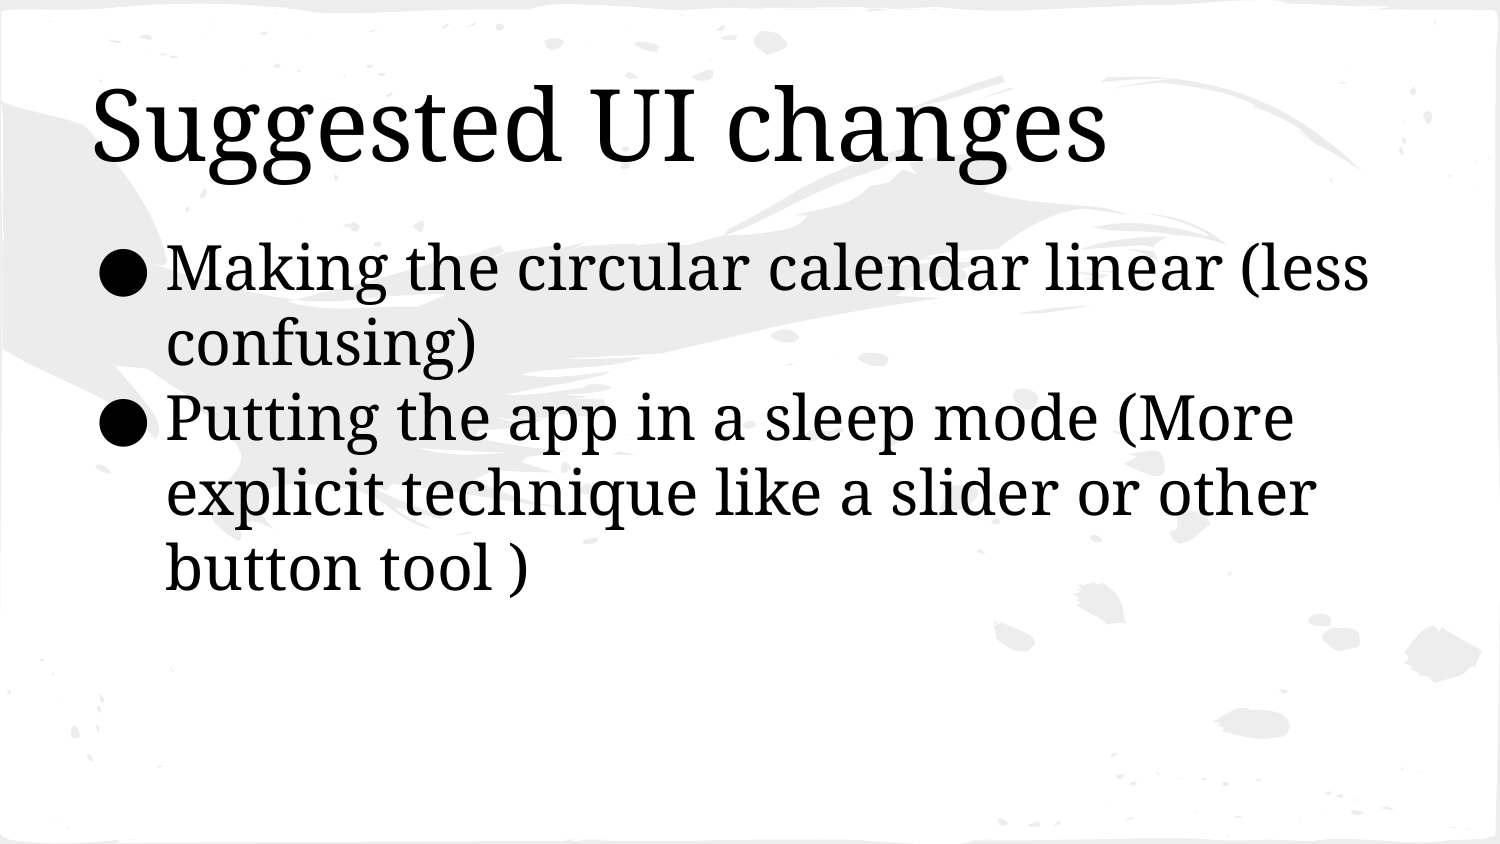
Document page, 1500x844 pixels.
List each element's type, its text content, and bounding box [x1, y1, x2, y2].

list Making the circular calendar linear (less confusing) Putting the app in a sleep mode (More explicit technique like a slider or other button tool ) [75, 212, 1425, 808]
title Suggested UI changes [75, 25, 1425, 197]
